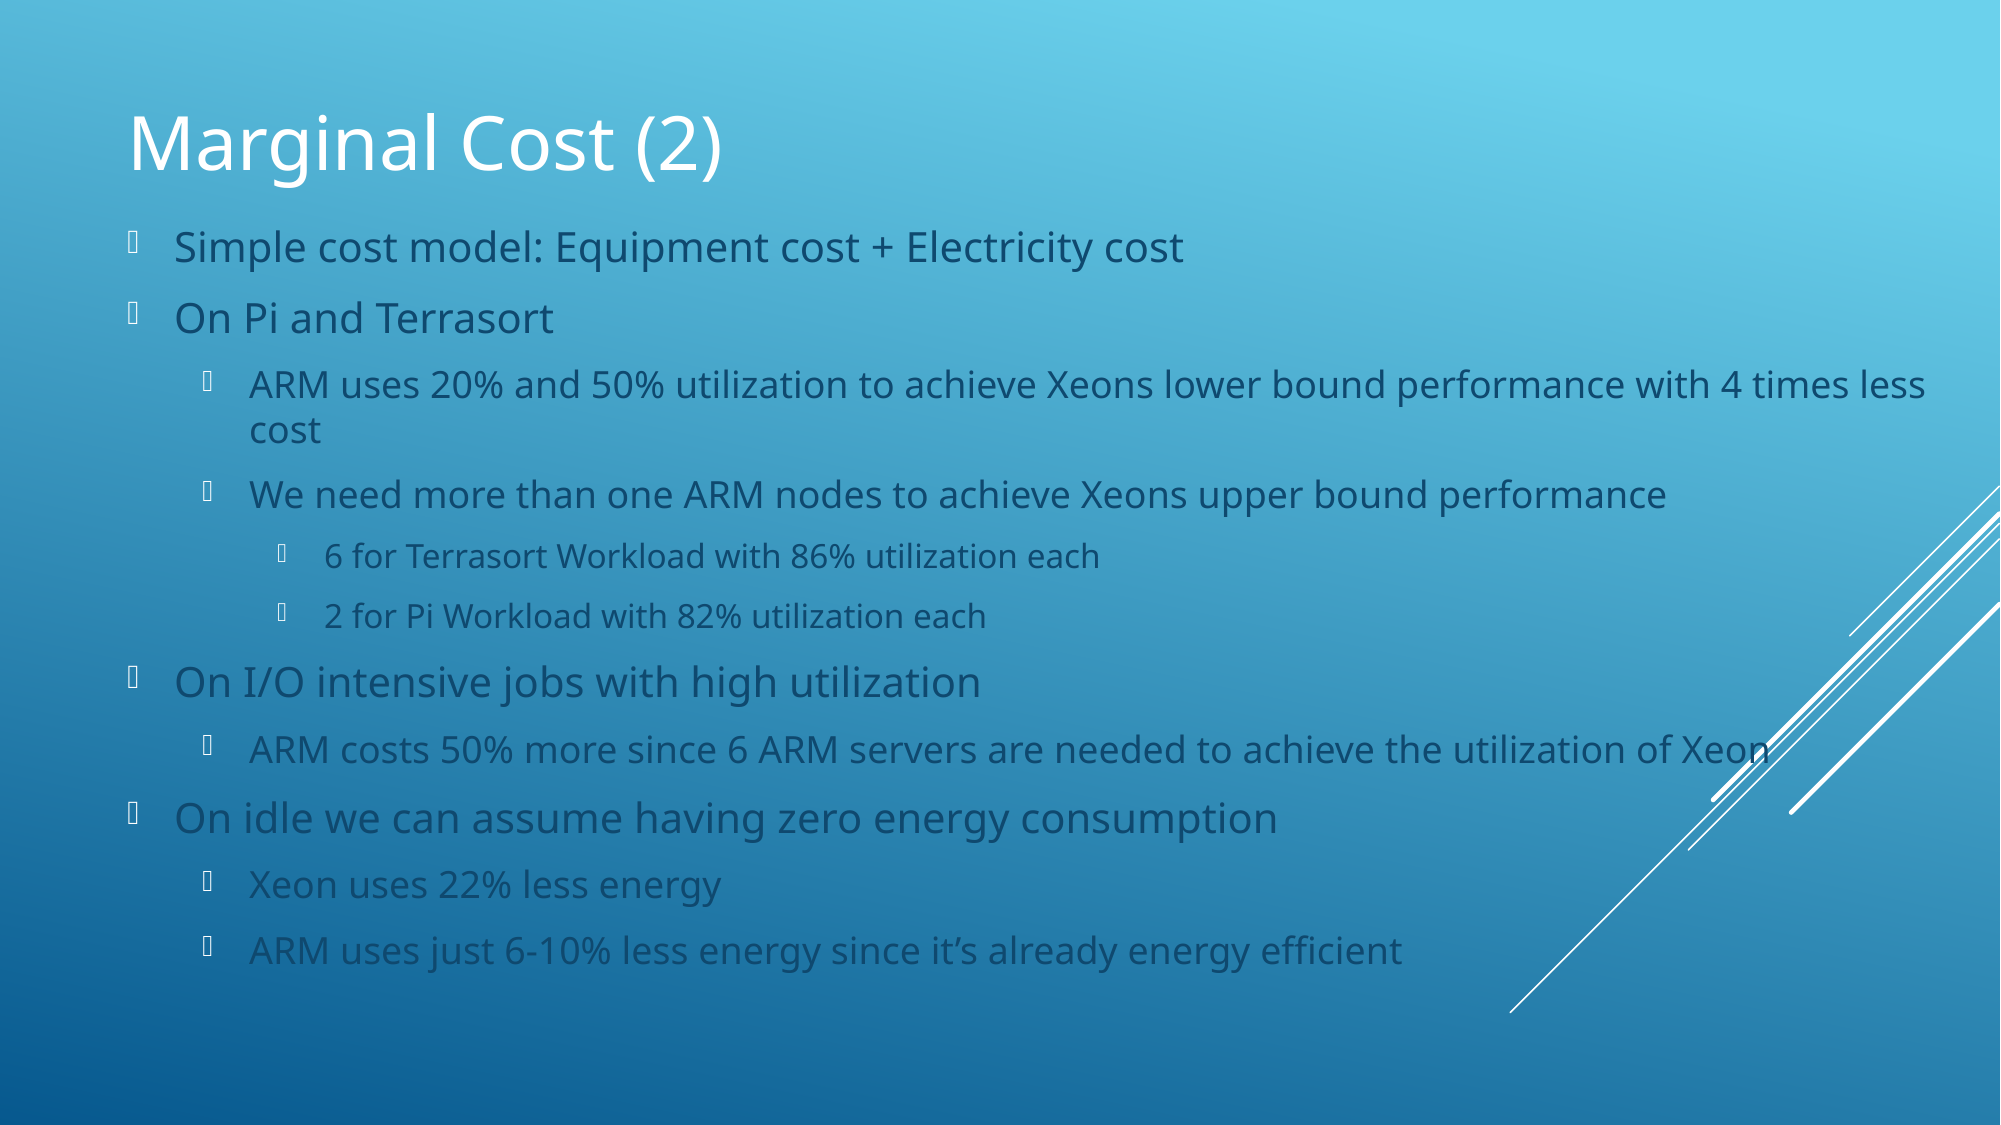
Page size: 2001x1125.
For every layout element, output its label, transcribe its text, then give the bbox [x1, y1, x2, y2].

list Simple cost model: Equipment cost + Electricity cost On Pi and Terrasort ARM uses 20% and 50% utilization to achieve Xeons lower bound performance with 4 times less cost We need more than one ARM nodes to achieve Xeons upper bound performance 6 for Terrasort Workload with 86% utilization each 2 for Pi Workload with 82% utilization each On I/O intensive jobs with high utilization ARM costs 50% more since 6 ARM servers are needed to achieve the utilization of Xeon On idle we can assume having zero energy consumption Xeon uses 22% less energy ARM uses just 6-10% less energy since it’s already energy efficient [112, 211, 1948, 981]
title Marginal Cost (2) [112, 69, 1513, 211]
